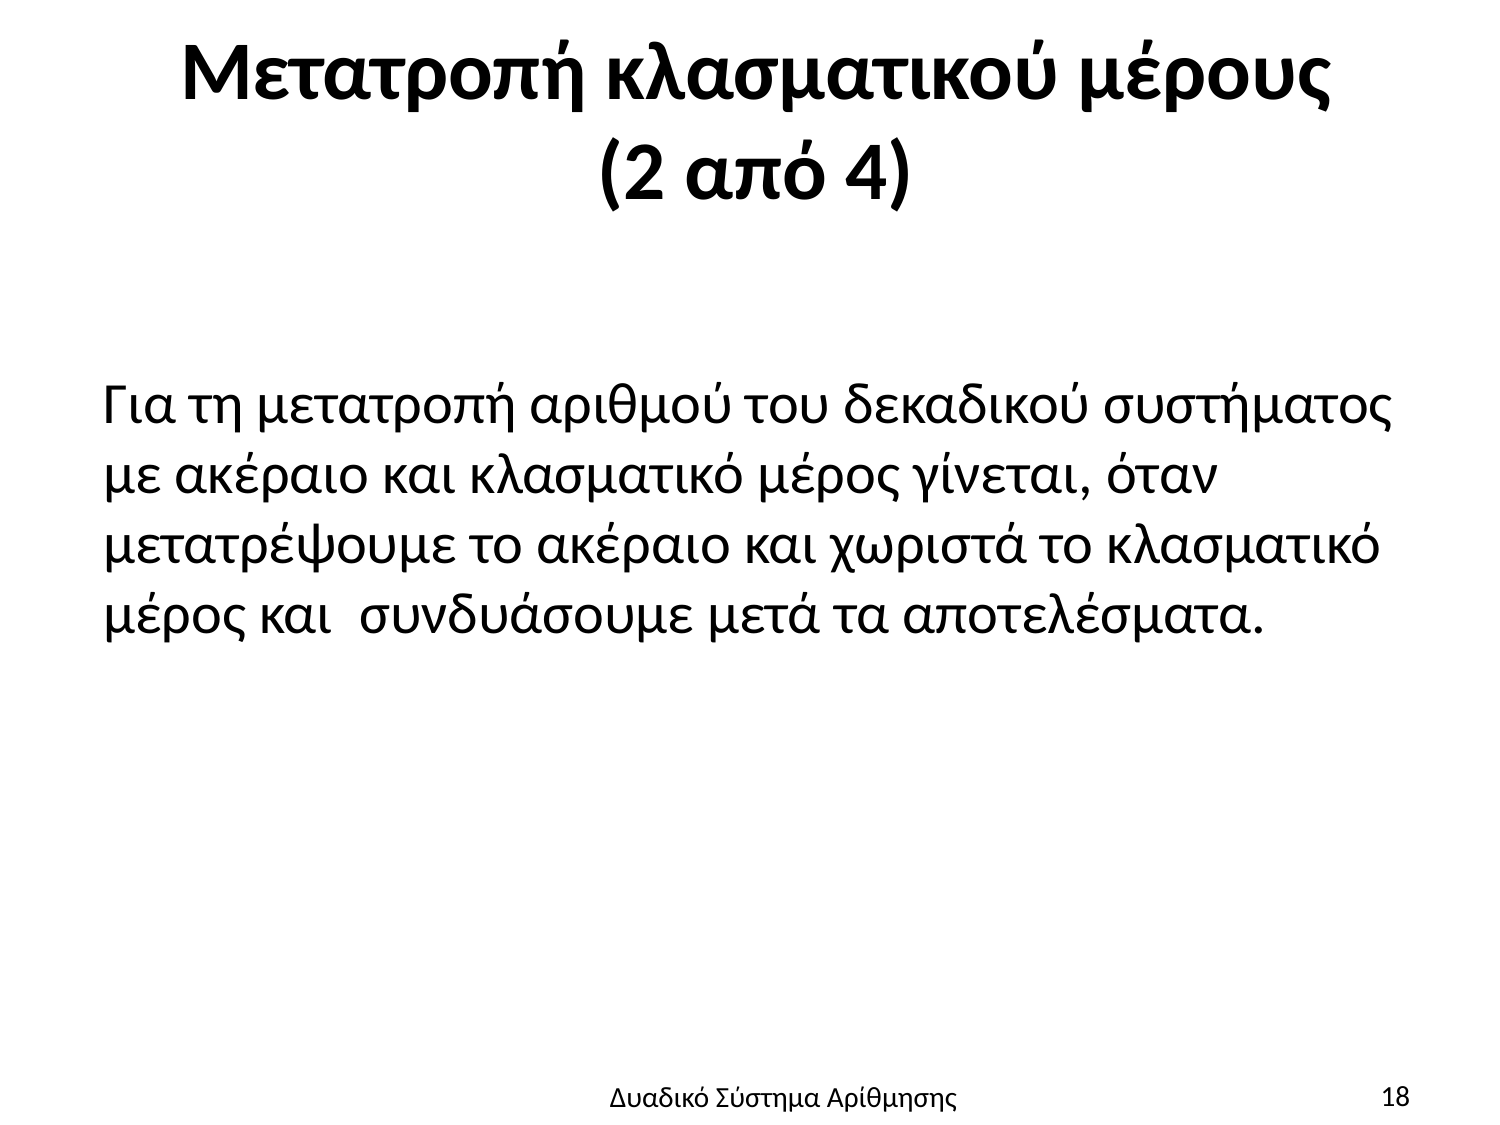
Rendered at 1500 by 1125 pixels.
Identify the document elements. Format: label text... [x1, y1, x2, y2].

title Μετατροπή κλασματικού μέρους (2 από 4) [118, 8, 1394, 232]
text_box Δυαδικό Σύστημα Αρίθμησης [521, 1070, 1046, 1125]
text_box 18 [1074, 1069, 1425, 1125]
text_box Για τη μετατροπή αριθμού του δεκαδικού συστήματος με ακέραιο και κλασματικό μέρος γίνεται, όταν μετατρέψουμε το ακέραιο και χωριστά το κλασματικό μέρος και συνδυάσουμε μετά τα αποτελέσματα. [88, 357, 1425, 713]
